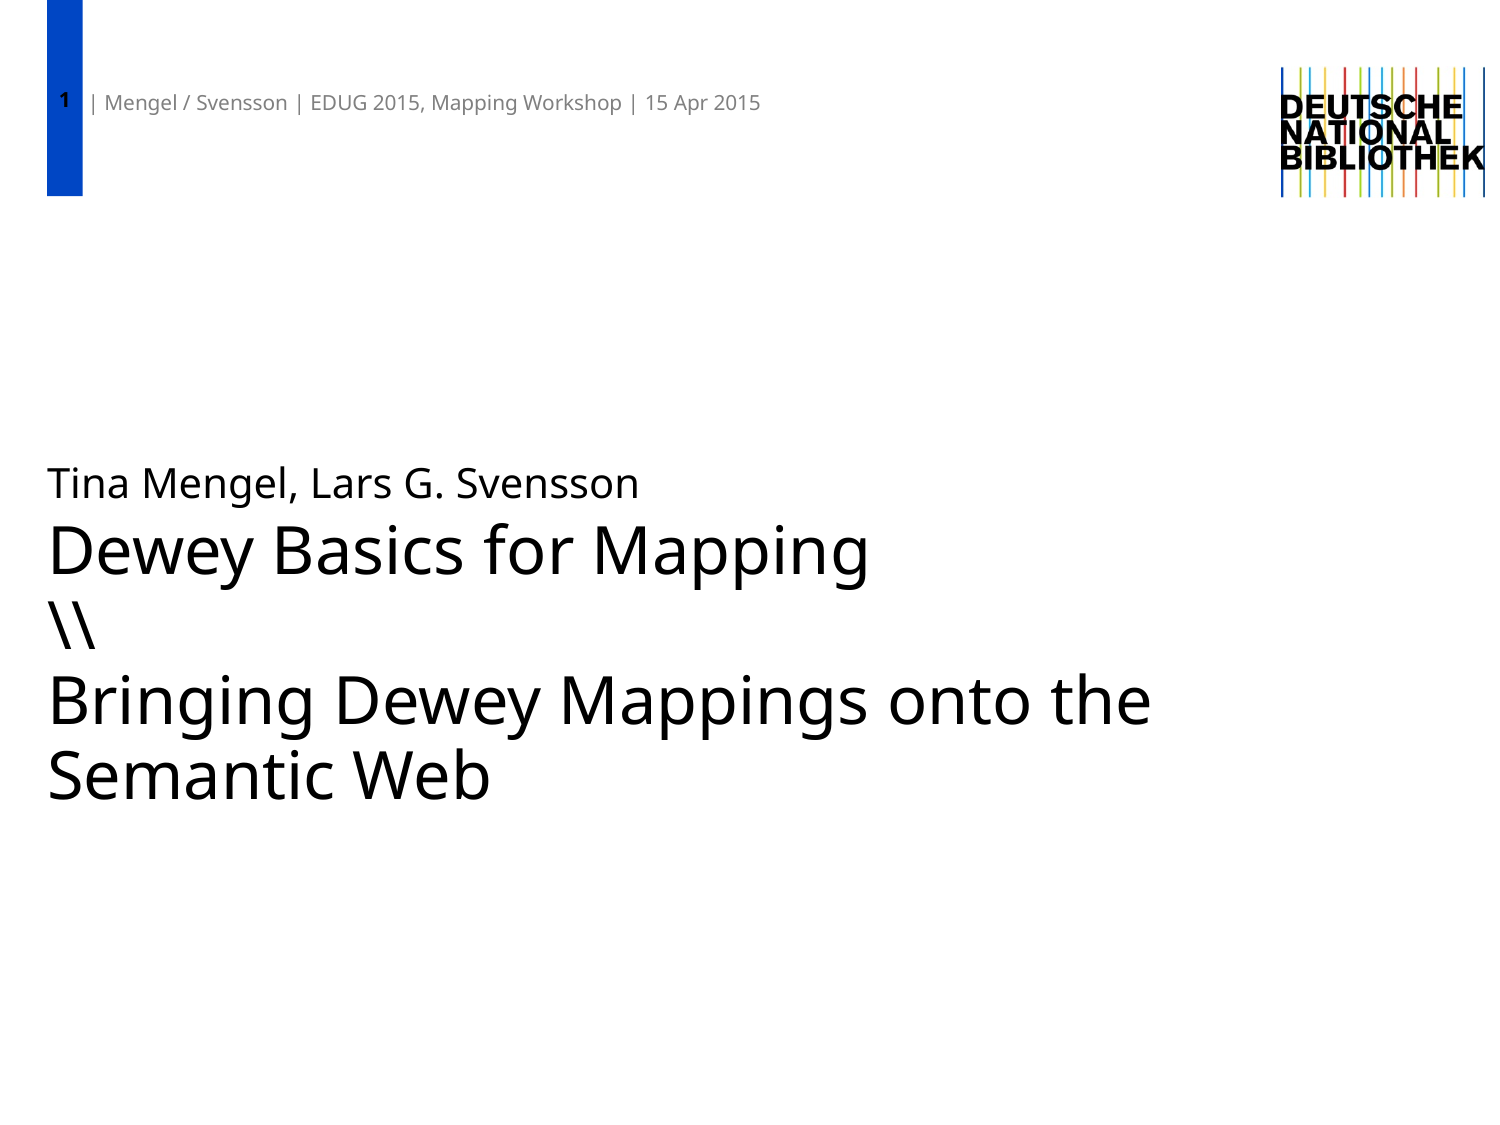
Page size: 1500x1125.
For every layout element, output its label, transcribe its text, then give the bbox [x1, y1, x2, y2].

footer | Mengel / Svensson | EDUG 2015, Mapping Workshop | 15 Apr 2015 [87, 89, 1240, 116]
title Dewey Basics for Mapping \\ Bringing Dewey Mappings onto the Semantic Web [46, 512, 1293, 726]
subtitle Tina Mengel, Lars G. Svensson [46, 444, 1293, 508]
text_box 1 [47, 0, 83, 197]
picture [1281, 66, 1485, 198]
